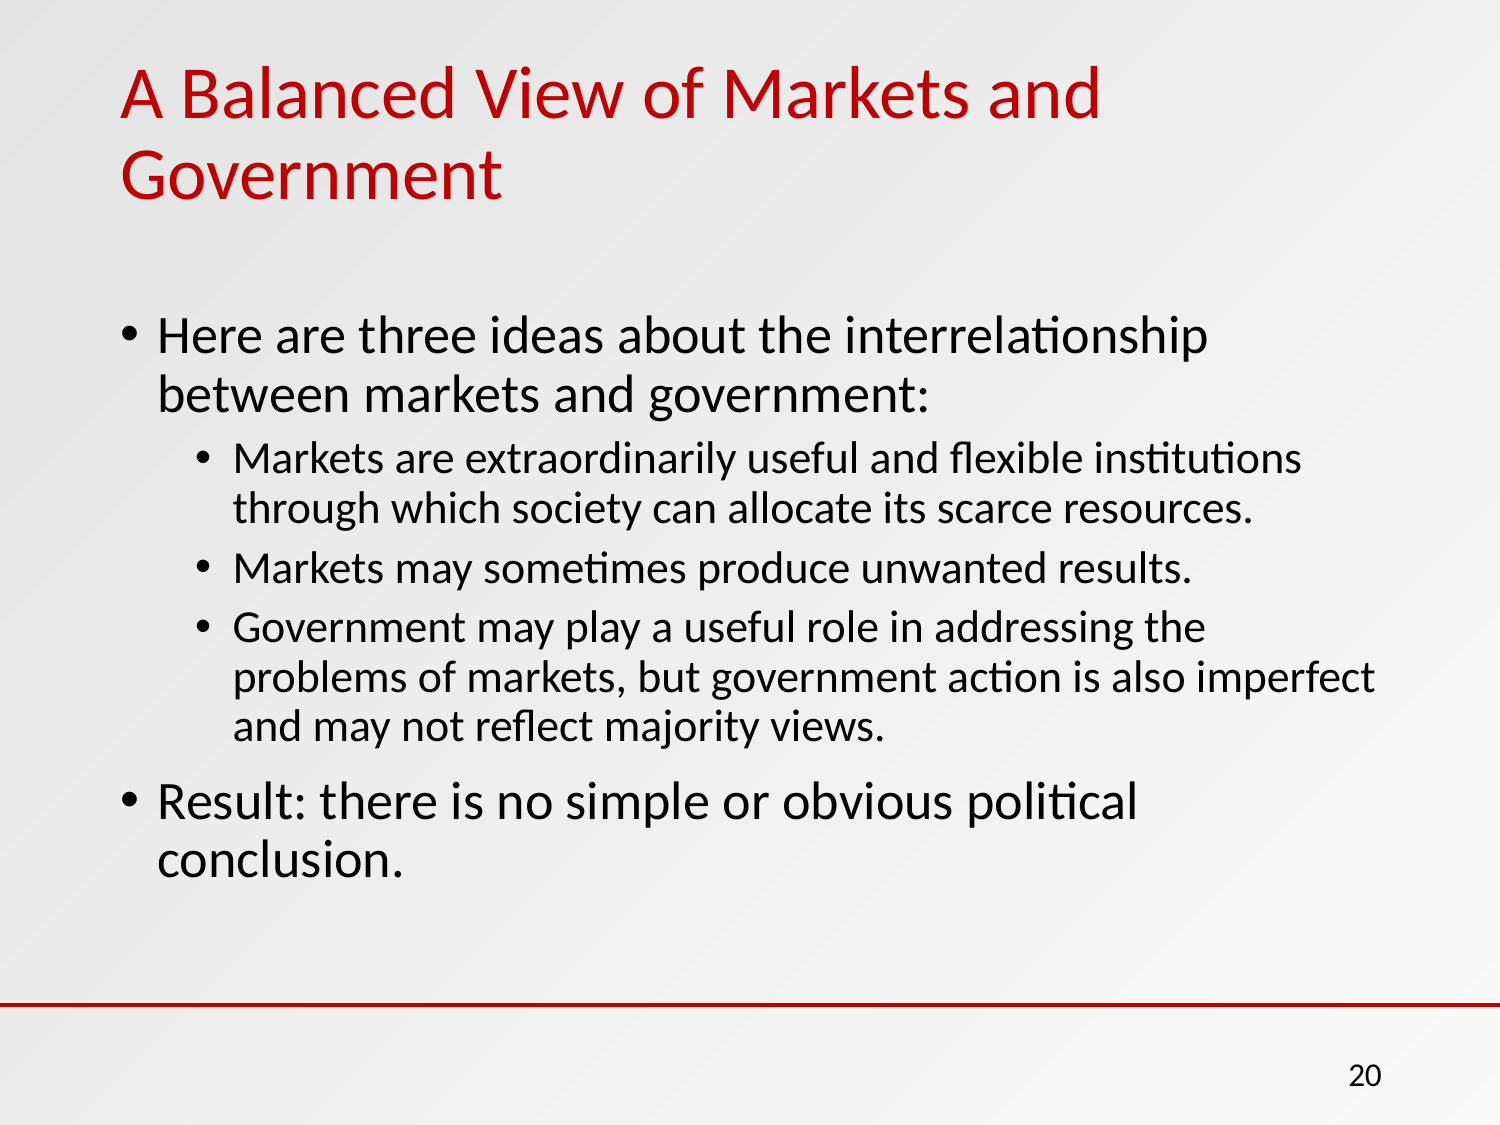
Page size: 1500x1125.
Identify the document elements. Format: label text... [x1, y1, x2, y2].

list Here are three ideas about the interrelationship between markets and government: Markets are extraordinarily useful and flexible institutions through which society can allocate its scarce resources. Markets may sometimes produce unwanted results. Government may play a useful role in addressing the problems of markets, but government action is also imperfect and may not reflect majority views. Result: there is no simple or obvious political conclusion. [105, 299, 1395, 975]
slide_number ‹#› [1059, 1042, 1397, 1103]
title A Balanced View of Markets and Government [105, 45, 1395, 225]
